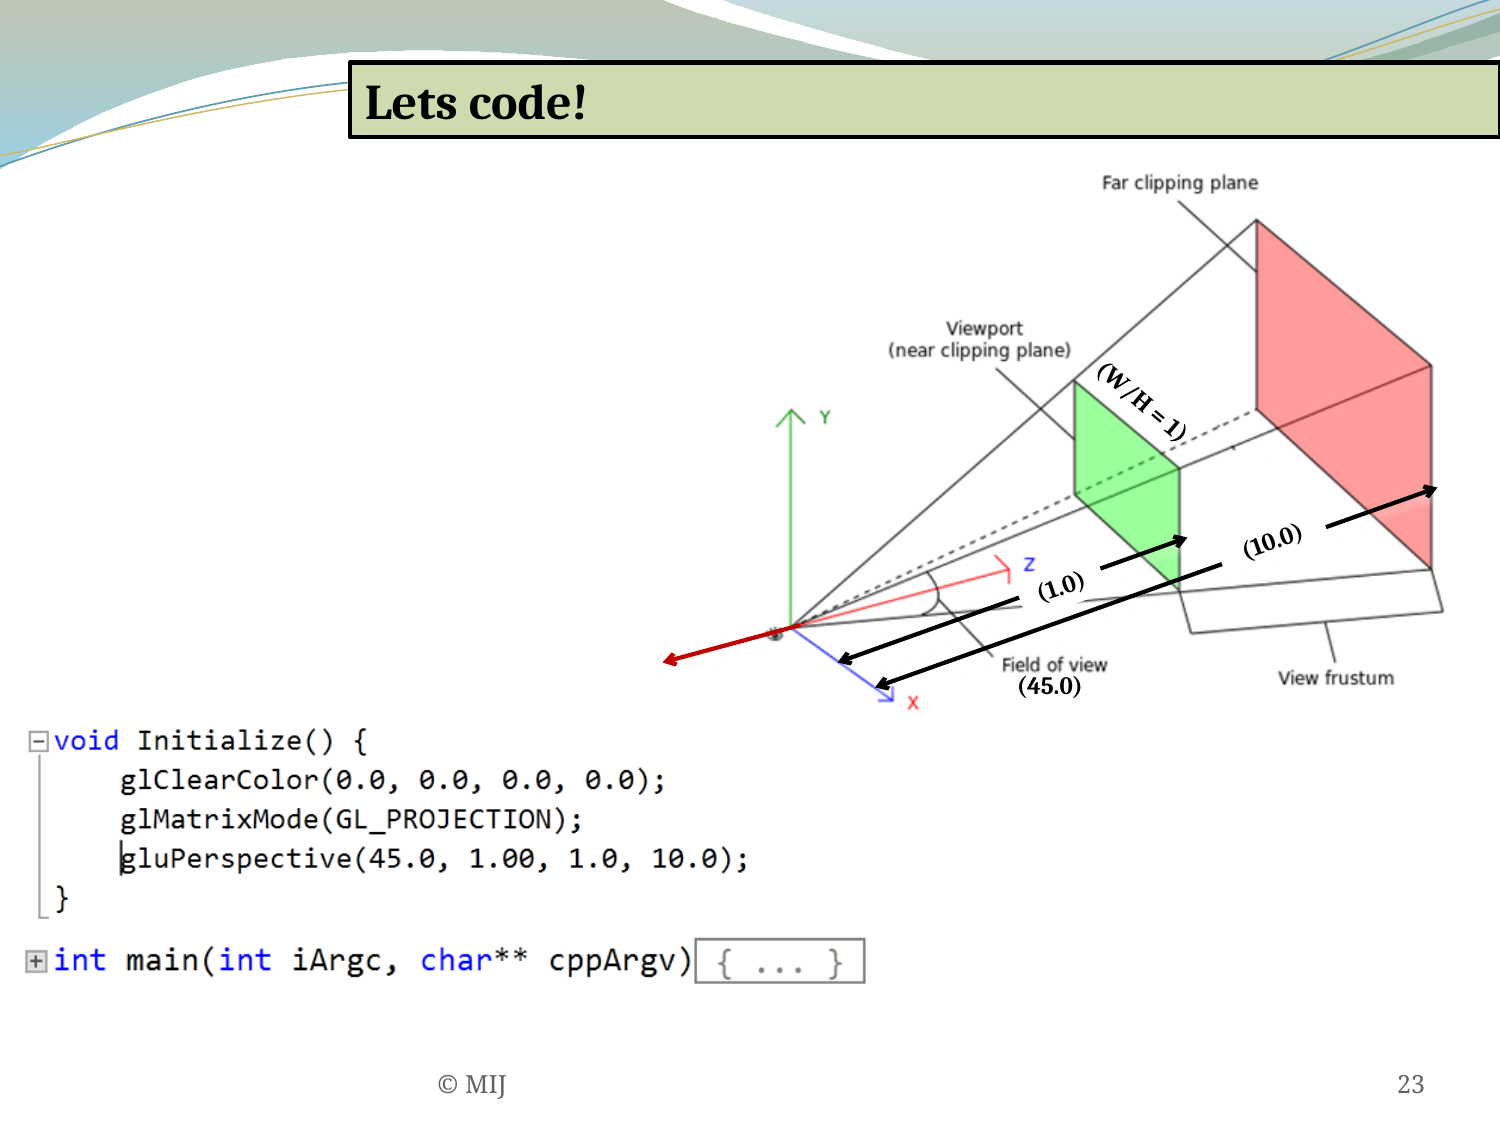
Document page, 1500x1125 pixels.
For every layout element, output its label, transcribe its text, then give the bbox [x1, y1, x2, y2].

picture [24, 726, 763, 926]
footer © MIJ [437, 1042, 988, 1103]
text_box Lets code! [350, 62, 1500, 138]
picture [24, 934, 876, 988]
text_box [662, 162, 1451, 715]
slide_number 23 [1299, 1042, 1425, 1103]
